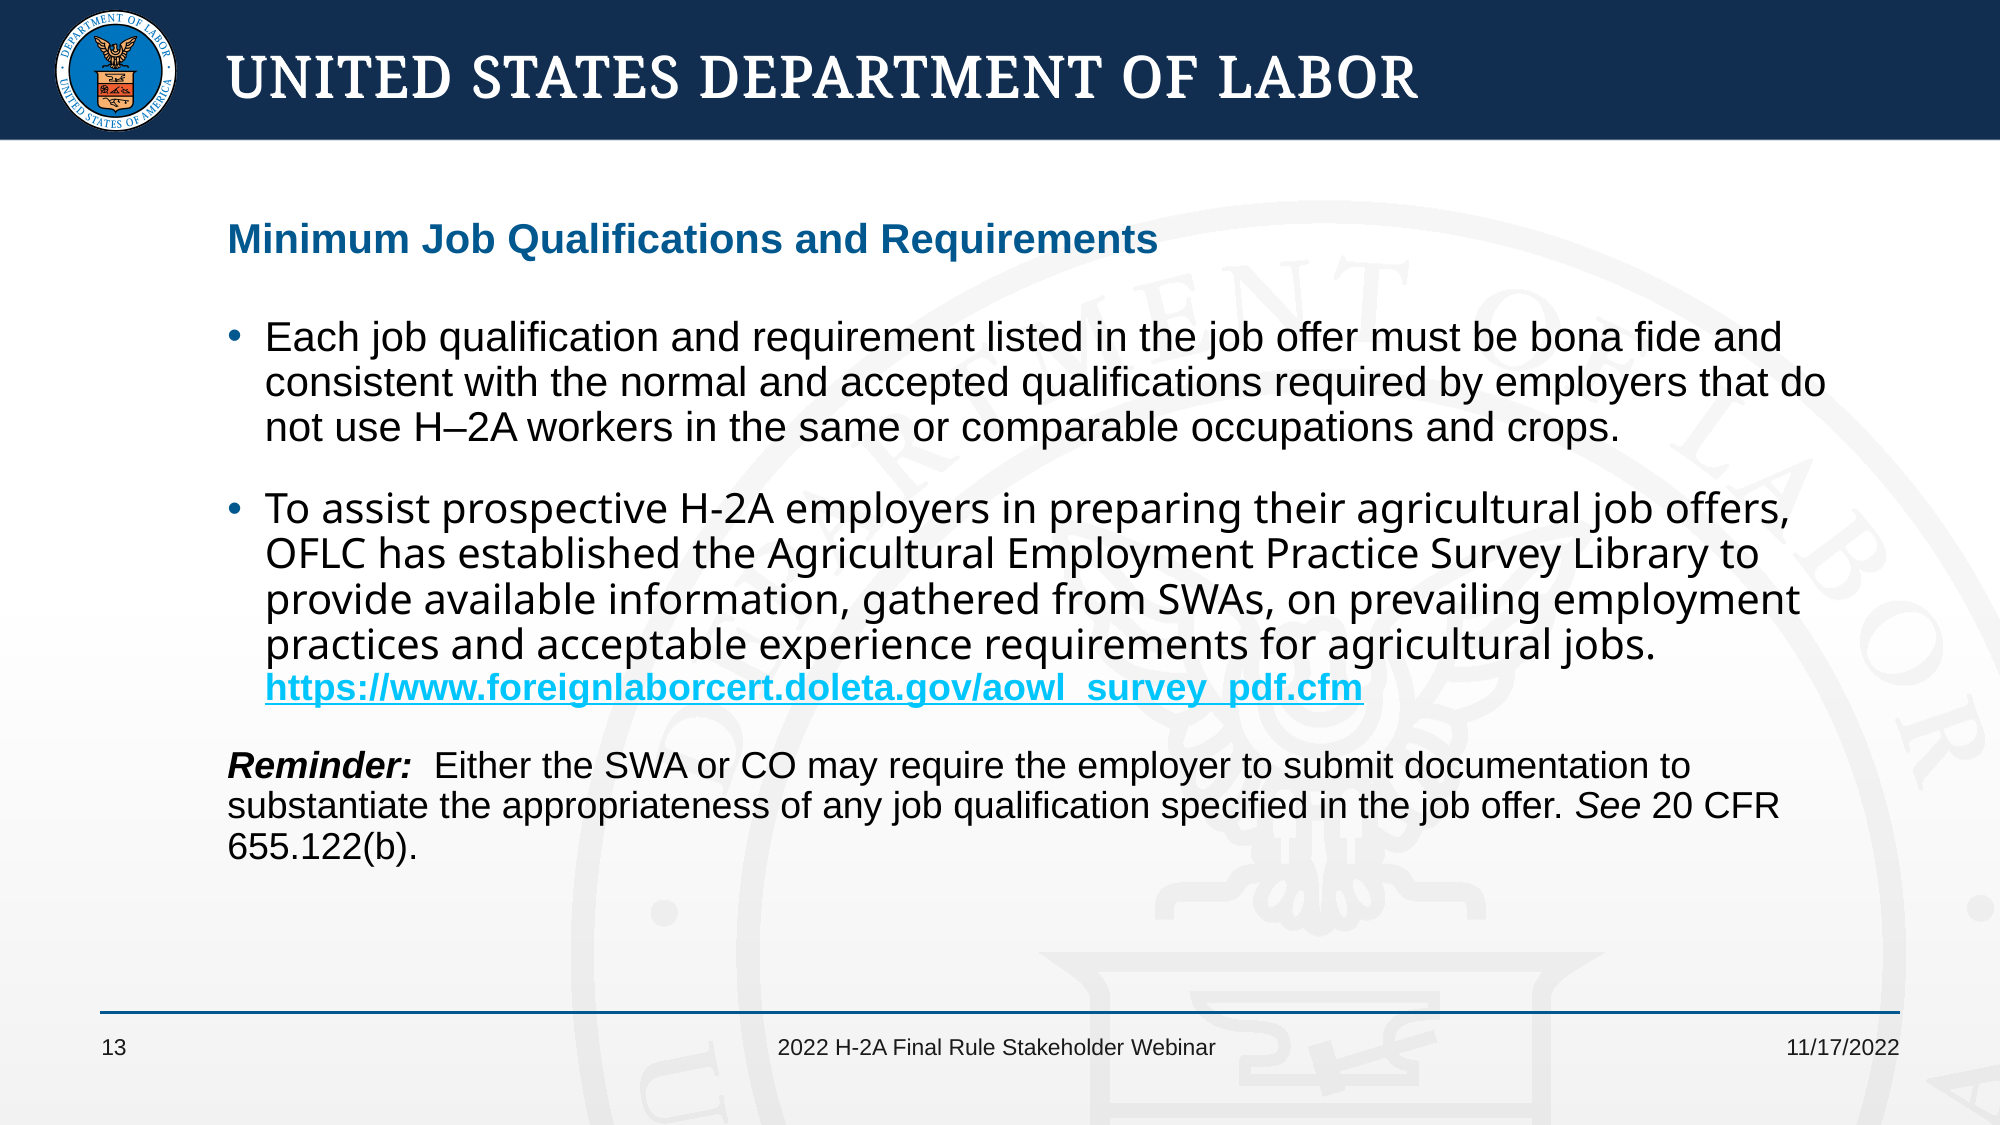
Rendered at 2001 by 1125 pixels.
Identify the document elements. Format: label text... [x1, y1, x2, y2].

picture [0, 0, 2000, 1125]
title Minimum Job Qualifications and Requirements [212, 149, 1788, 271]
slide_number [1741, 1027, 1900, 1065]
footer 2022 H-2A Final Rule Stakeholder Webinar [284, 1027, 1710, 1065]
slide_number 13 [101, 1027, 252, 1065]
list Each job qualification and requirement listed in the job offer must be bona fide and consistent with the normal and accepted qualifications required by employers that do not use H–2A workers in the same or comparable occupations and crops. To assist prospective H-2A employers in preparing their agricultural job offers, OFLC has established the Agricultural Employment Practice Survey Library to provide available information, gathered from SWAs, on prevailing employment practices and acceptable experience requirements for agricultural jobs. https://www.foreignlaborcert.doleta.gov/aowl_survey_pdf.cfm Reminder: Either the SWA or CO may require the employer to submit documentation to substantiate the appropriateness of any job qualification specified in the job offer. See 20 CFR 655.122(b). [212, 307, 1850, 976]
